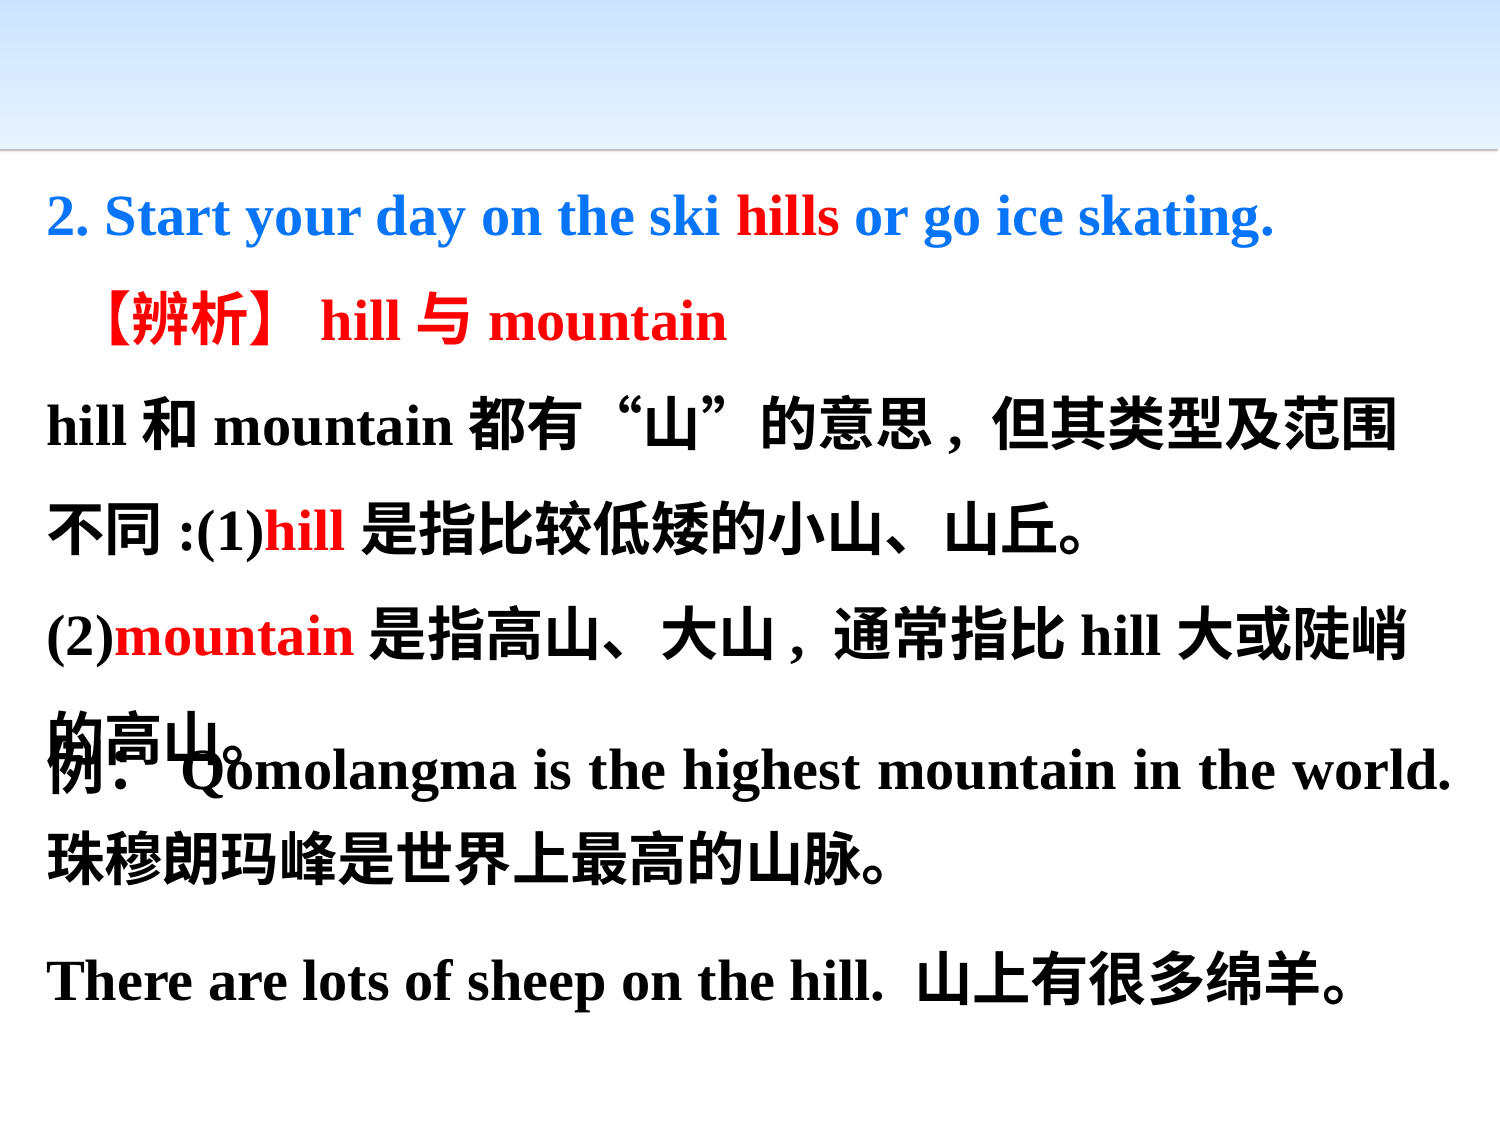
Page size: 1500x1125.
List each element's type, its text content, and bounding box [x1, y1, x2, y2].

text_box 例：Qomolangma is the highest mountain in the world. 珠穆朗玛峰是世界上最高的山脉。 There are lots of sheep on the hill. 山上有很多绵羊。 [31, 702, 1469, 1020]
text_box 2. Start your day on the ski hills or go ice skating. 【辨析】hill与mountain hill和mountain都有“山”的意思, 但其类型及范围不同:(1)hill是指比较低矮的小山、山丘。(2)mountain是指高山、大山, 通常指比hill大或陡峭的高山。 [31, 134, 1424, 702]
